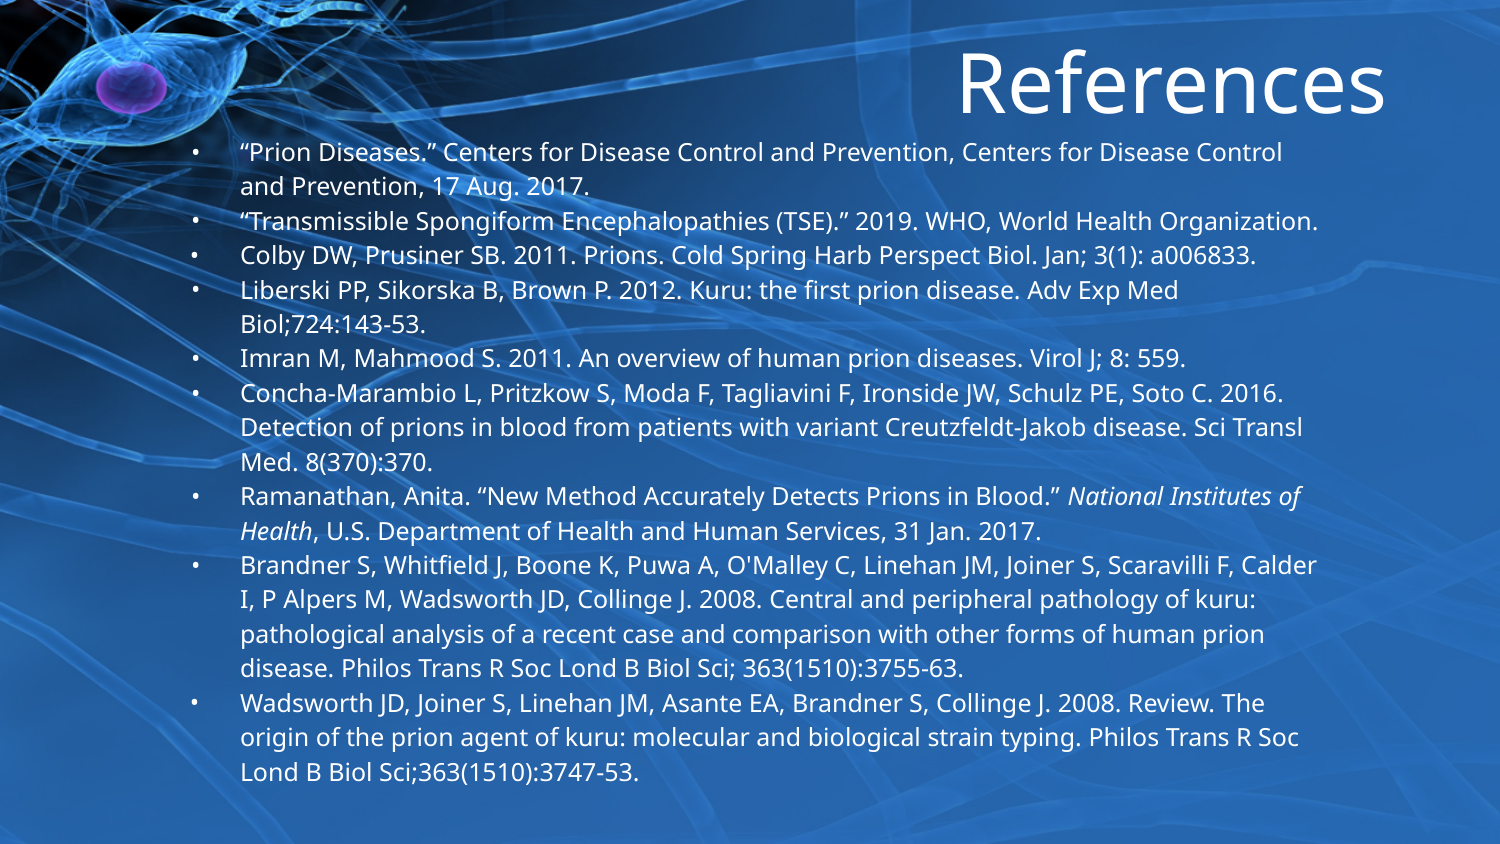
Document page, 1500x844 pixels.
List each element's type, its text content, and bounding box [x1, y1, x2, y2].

title References [300, 36, 1425, 125]
list “Prion Diseases.” Centers for Disease Control and Prevention, Centers for Disease Control and Prevention, 17 Aug. 2017. “Transmissible Spongiform Encephalopathies (TSE).” 2019. WHO, World Health Organization. Colby DW, Prusiner SB. 2011. Prions. Cold Spring Harb Perspect Biol. Jan; 3(1): a006833. Liberski PP, Sikorska B, Brown P. 2012. Kuru: the first prion disease. Adv Exp Med Biol;724:143-53. Imran M, Mahmood S. 2011. An overview of human prion diseases. Virol J; 8: 559. Concha-Marambio L, Pritzkow S, Moda F, Tagliavini F, Ironside JW, Schulz PE, Soto C. 2016. Detection of prions in blood from patients with variant Creutzfeldt-Jakob disease. Sci Transl Med. 8(370):370. Ramanathan, Anita. “New Method Accurately Detects Prions in Blood.” National Institutes of Health, U.S. Department of Health and Human Services, 31 Jan. 2017. Brandner S, Whitfield J, Boone K, Puwa A, O'Malley C, Linehan JM, Joiner S, Scaravilli F, Calder I, P Alpers M, Wadsworth JD, Collinge J. 2008. Central and peripheral pathology of kuru: pathological analysis of a recent case and comparison with other forms of human prion disease. Philos Trans R Soc Lond B Biol Sci; 363(1510):3755-63. Wadsworth JD, Joiner S, Linehan JM, Asante EA, Brandner S, Collinge J. 2008. Review. The origin of the prion agent of kuru: molecular and biological strain typing. Philos Trans R Soc Lond B Biol Sci;363(1510):3747-53. [150, 124, 1350, 640]
picture [0, 0, 1500, 844]
